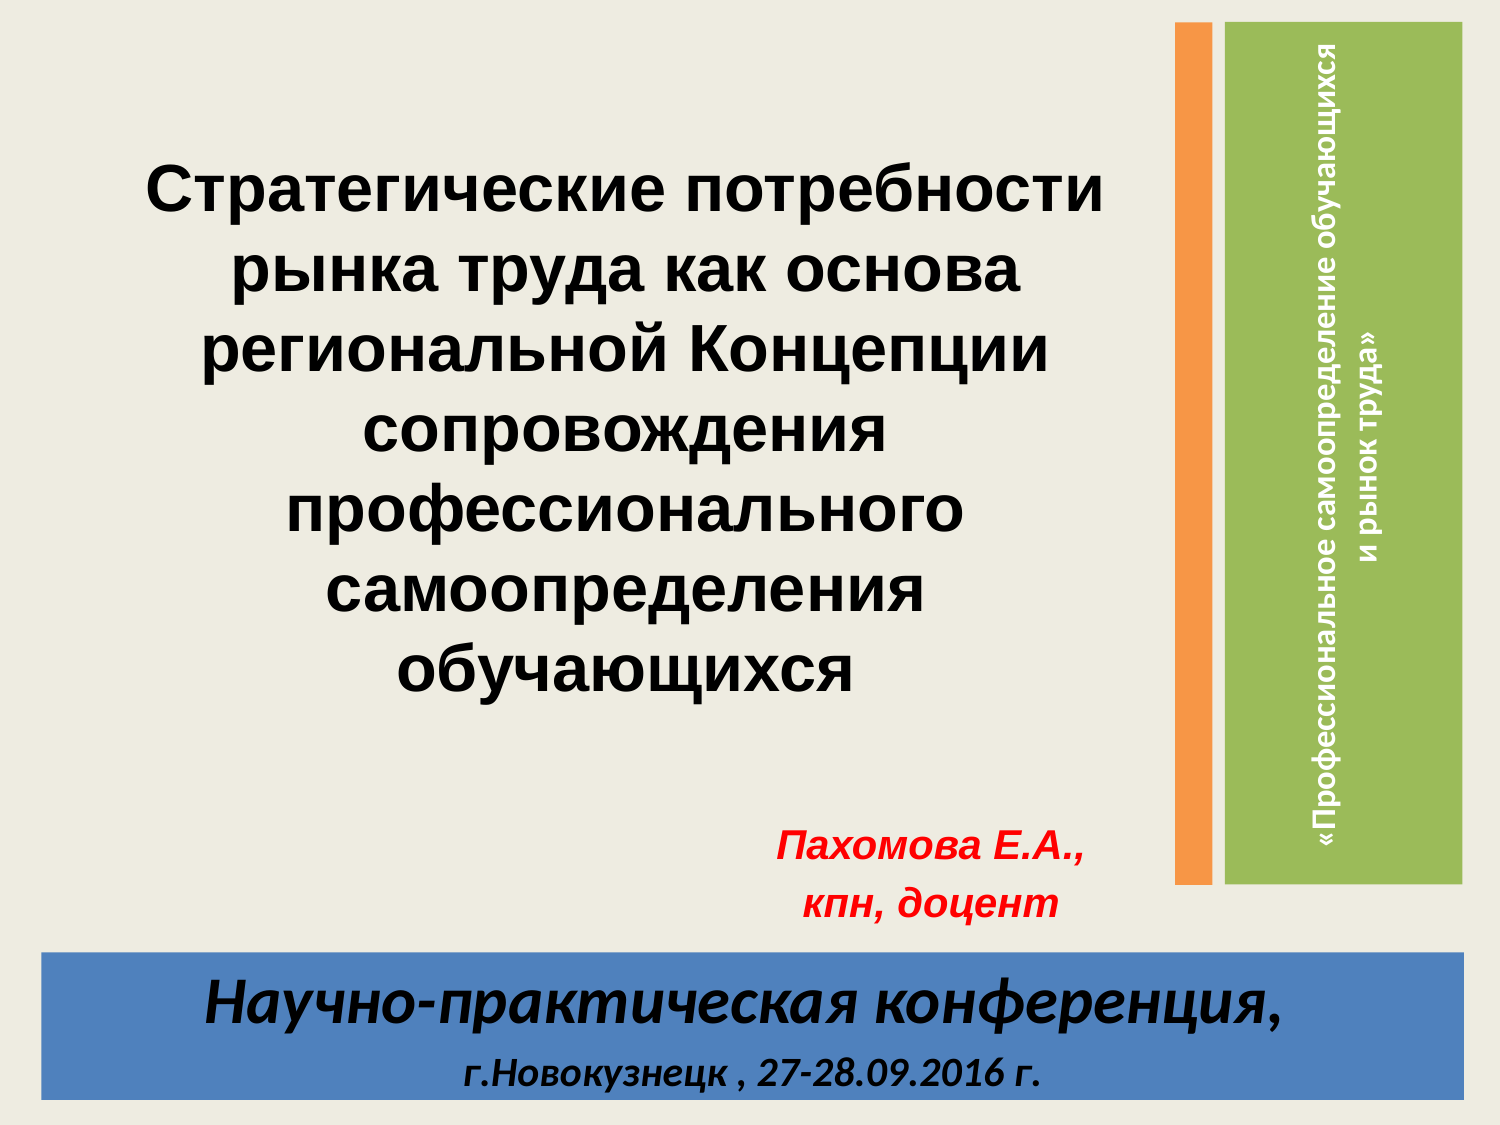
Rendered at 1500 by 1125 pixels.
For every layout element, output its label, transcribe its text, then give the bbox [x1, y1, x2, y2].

text_box Пахомова Е.А., кпн, доцент [690, 810, 1172, 929]
list «Профессиональное самоопределение обучающихся и рынок труда» [1293, 21, 1393, 872]
text_box Стратегические потребности рынка труда как основа региональной Концепции сопровождения профессионального самоопределения обучающихся [129, 137, 1122, 728]
list Научно-практическая конференция, г.Новокузнецк , 27-28.09.2016 г. [41, 952, 1464, 1100]
